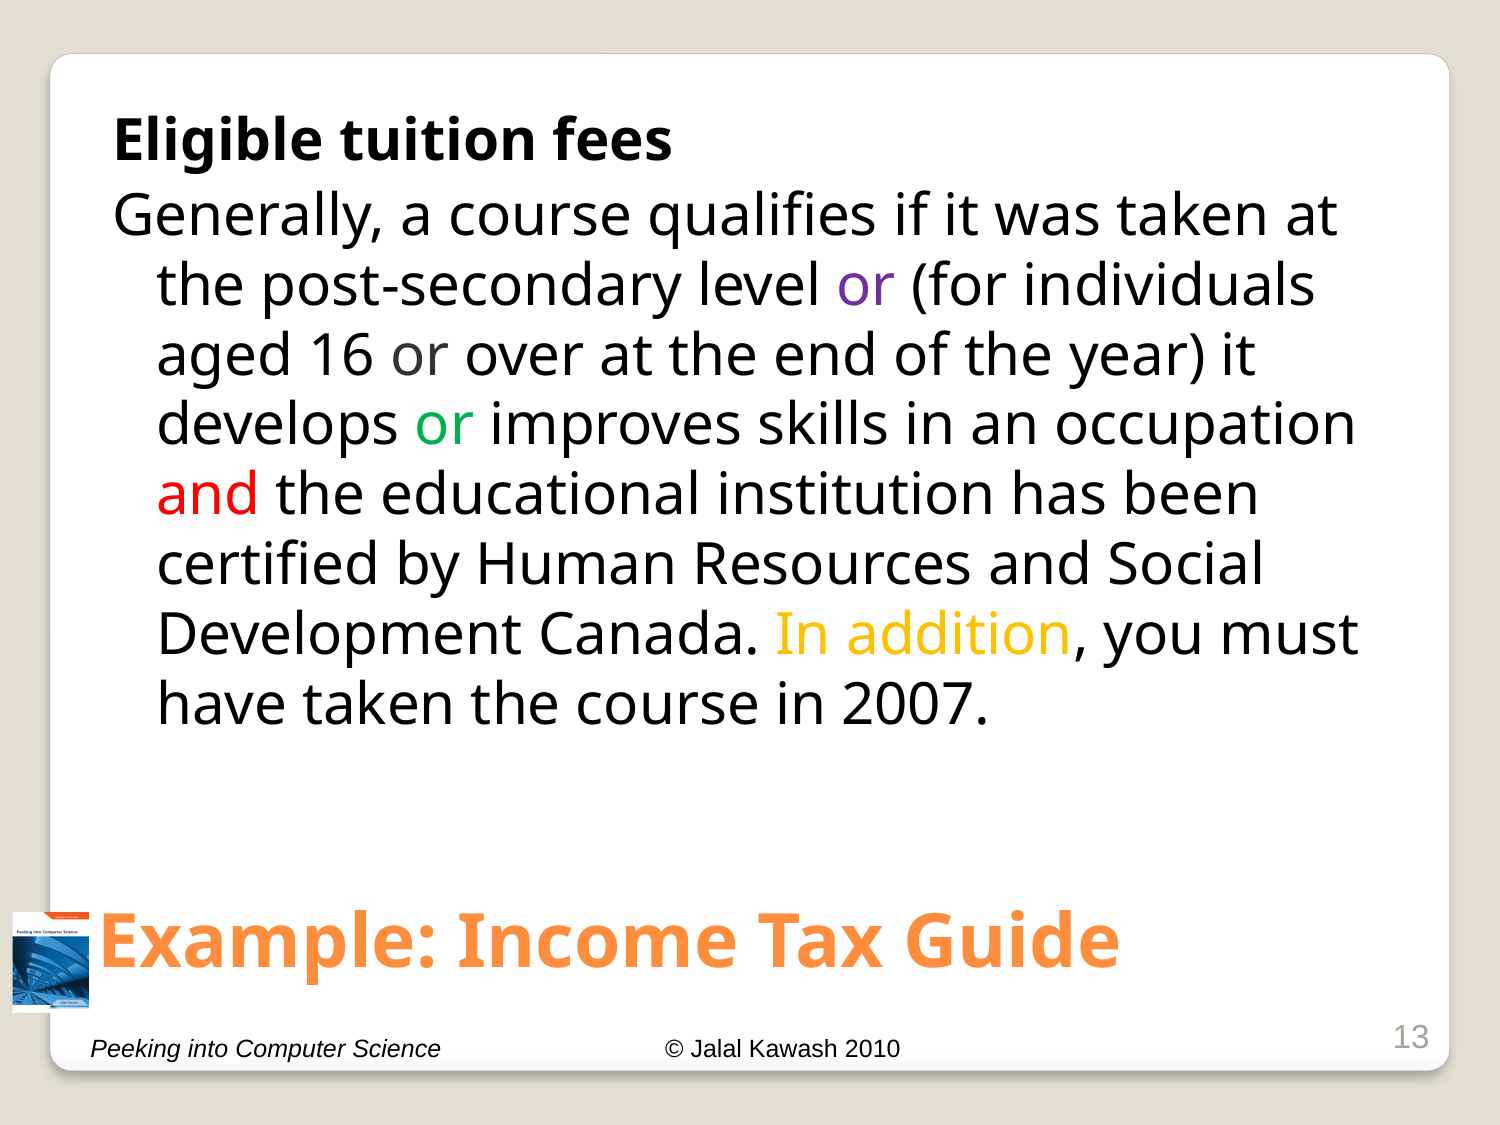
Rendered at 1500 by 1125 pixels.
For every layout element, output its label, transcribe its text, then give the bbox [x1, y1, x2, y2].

picture [12, 912, 89, 1013]
list Eligible tuition fees Generally, a course qualifies if it was taken at the post-secondary level or (for individuals aged 16 or over at the end of the year) it develops or improves skills in an occupation and the educational institution has been certified by Human Resources and Social Development Canada. In addition, you must have taken the course in 2007. [82, 86, 1426, 775]
title Example: Income Tax Guide [82, 817, 1425, 991]
slide_number 13 [1369, 1002, 1445, 1063]
